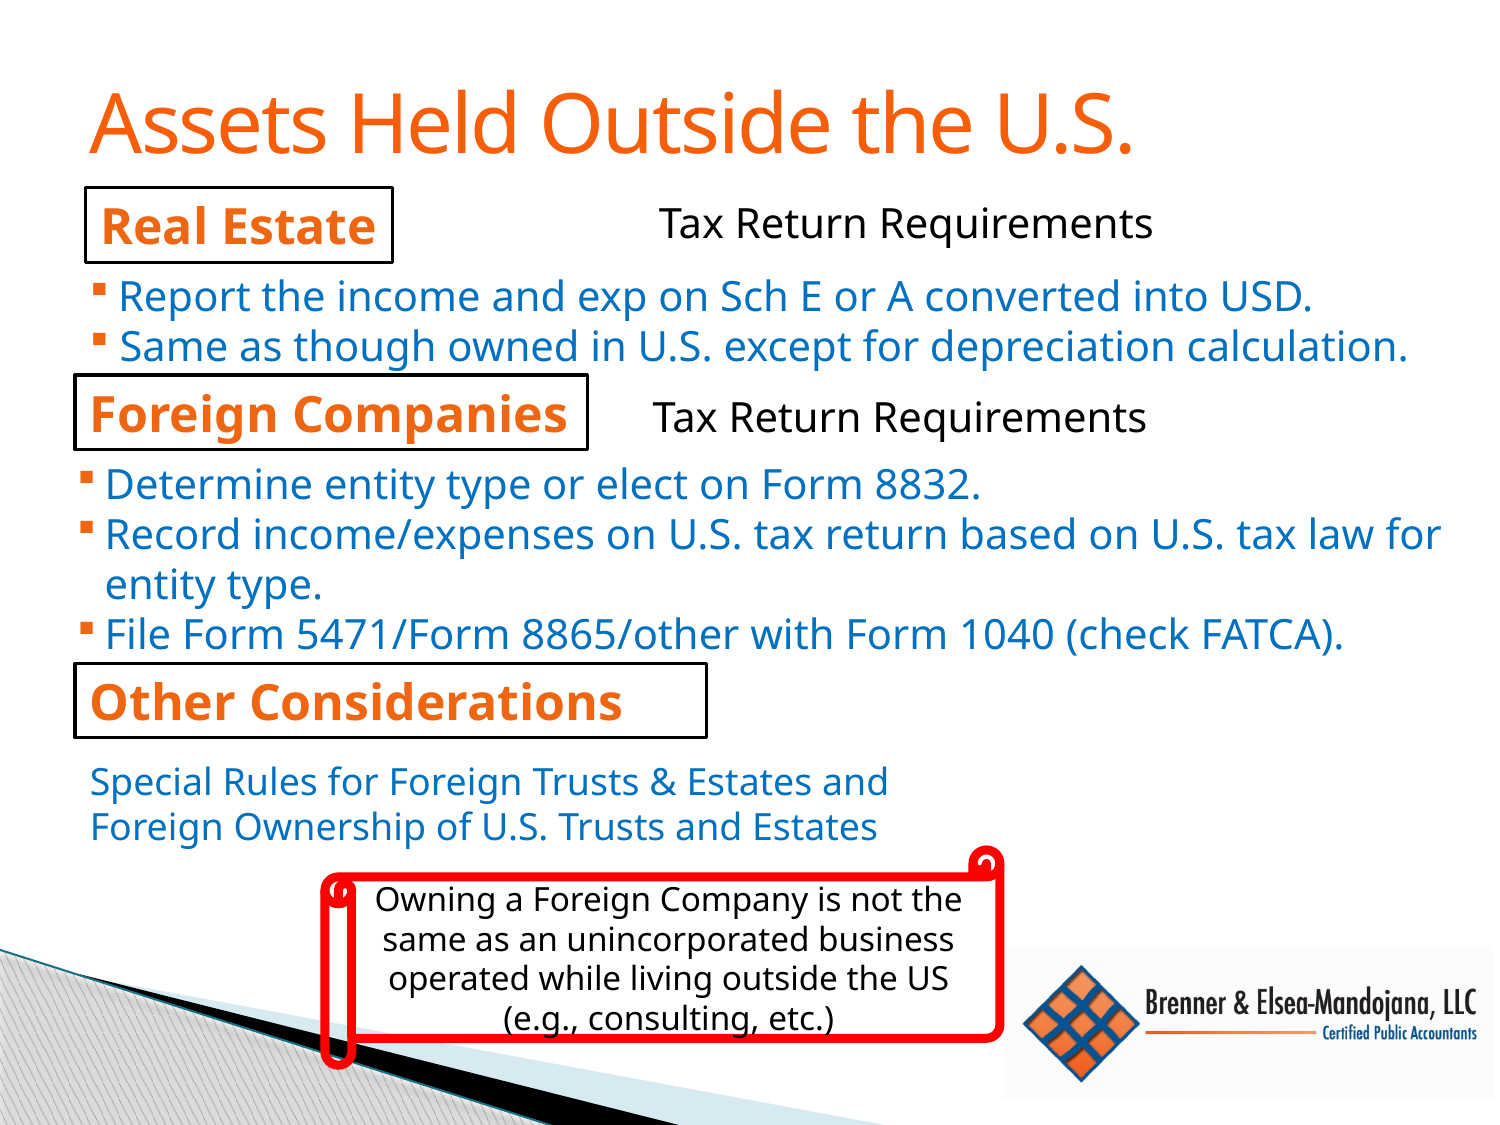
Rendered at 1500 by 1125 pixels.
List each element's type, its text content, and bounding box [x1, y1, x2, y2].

text_box Determine entity type or elect on Form 8832. Record income/expenses on U.S. tax return based on U.S. tax law for entity type. File Form 5471/Form 8865/other with Form 1040 (check FATCA). [62, 450, 1479, 666]
text_box Real Estate [85, 187, 393, 262]
text_box Tax Return Requirements [562, 383, 1238, 449]
text_box Tax Return Requirements [494, 189, 1319, 255]
text_box Foreign Companies [74, 374, 588, 450]
text_box Assets Held Outside the U.S. [74, 62, 1425, 196]
text_box Other Considerations [75, 663, 707, 738]
text_box Owning a Foreign Company is not the same as an unincorporated business operated while living outside the US (e.g., consulting, etc.) [320, 846, 1005, 1070]
text_box Special Rules for Foreign Trusts & Estates and Foreign Ownership of U.S. Trusts and Estates [74, 750, 992, 856]
text_box Report the income and exp on Sch E or A converted into USD. Same as though owned in U.S. except for depreciation calculation. [74, 262, 1500, 378]
picture [1003, 946, 1494, 1101]
